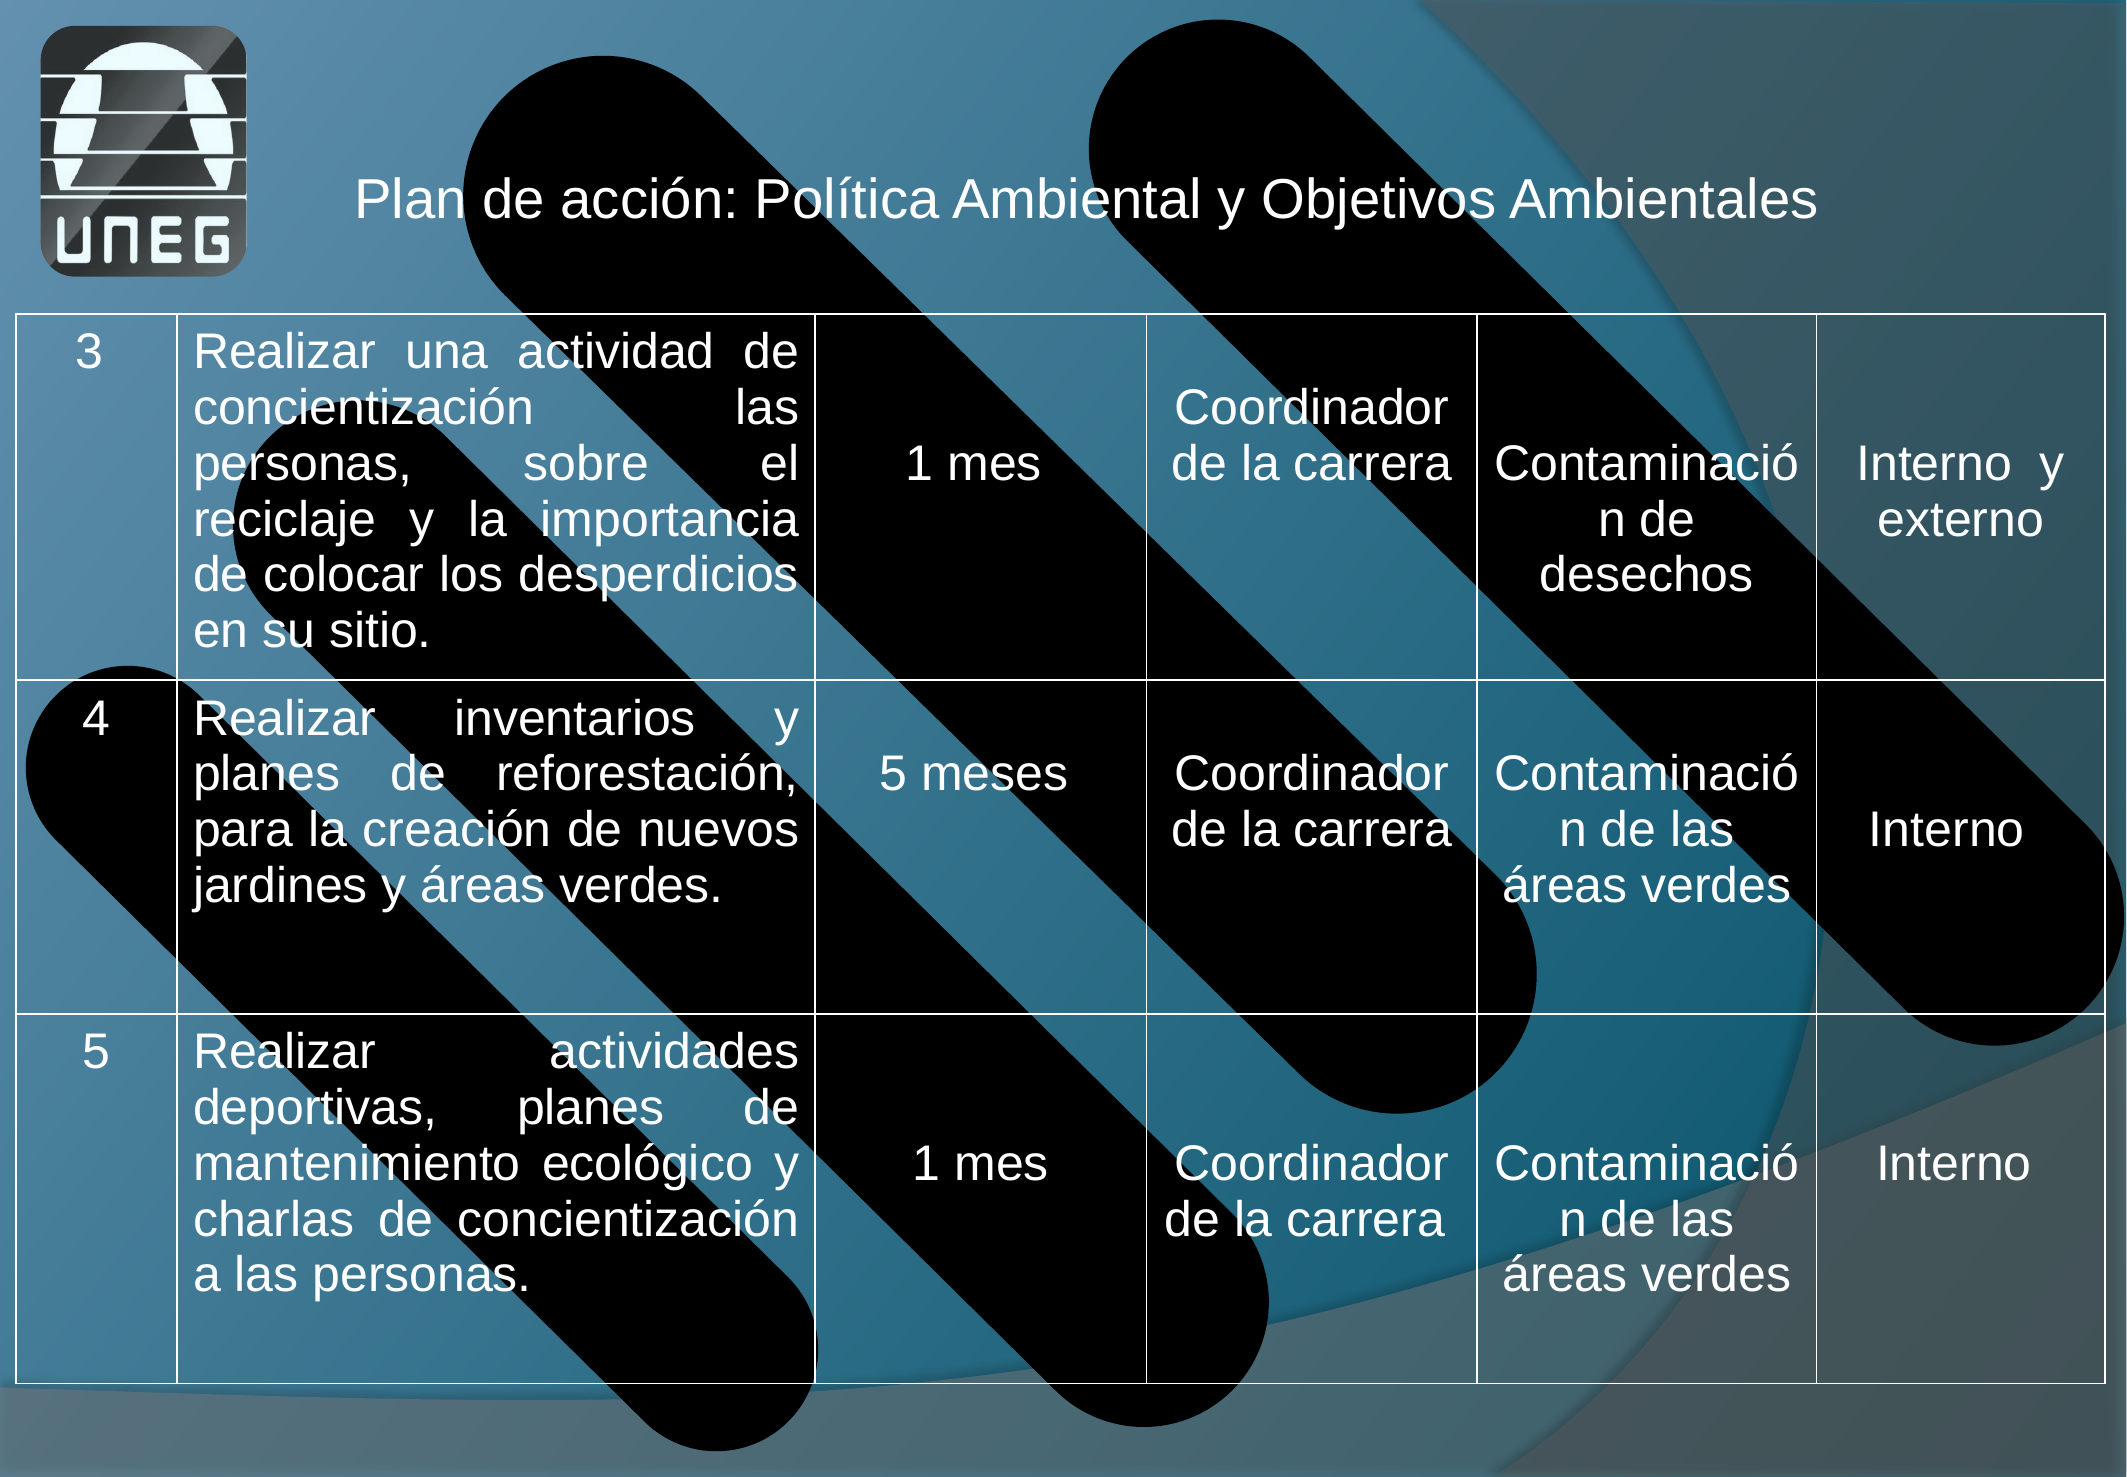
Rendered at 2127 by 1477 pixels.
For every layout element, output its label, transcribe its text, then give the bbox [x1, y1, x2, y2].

table_cell 5 [17, 1015, 176, 1383]
table_cell Contaminación de las áreas verdes [1478, 681, 1816, 1013]
table_header 3 [17, 315, 176, 679]
text_box [467, 230, 923, 313]
text_box [606, 1384, 813, 1452]
table_cell 4 [17, 681, 176, 1013]
text_box [1093, 19, 1369, 116]
table_cell Interno [1817, 681, 2104, 1013]
table_cell Coordinador de la carrera [1147, 681, 1476, 1013]
table_cell 5 meses [816, 681, 1146, 1013]
table_header Realizar una actividad de concientización las personas, sobre el reciclaje y la importancia de colocar los desperdicios en su sitio. [178, 315, 814, 679]
text_box [488, 55, 722, 116]
table_header Interno y externo [1817, 315, 2104, 679]
table_cell Realizar actividades deportivas, planes de mantenimiento ecológico y charlas de concientización a las personas. [178, 1015, 814, 1383]
subtitle Plan de acción: Política Ambiental y Objetivos Ambientales [333, 116, 1921, 230]
table_cell Coordinador de la carrera [1147, 1015, 1476, 1383]
text_box [1048, 1384, 1239, 1427]
table_cell 1 mes [816, 1015, 1146, 1383]
text_box [2106, 850, 2125, 983]
text_box [1117, 230, 1569, 313]
table_cell Realizar inventarios y planes de reforestación, para la creación de nuevos jardines y áreas verdes. [178, 681, 814, 1013]
table_header Contaminación de desechos [1478, 315, 1816, 679]
table_cell Interno [1817, 1015, 2104, 1383]
table_cell Contaminación de las áreas verdes [1478, 1015, 1816, 1383]
picture [40, 25, 247, 277]
table_header 1 mes [816, 315, 1146, 679]
table_header Coordinador de la carrera [1147, 315, 1476, 679]
